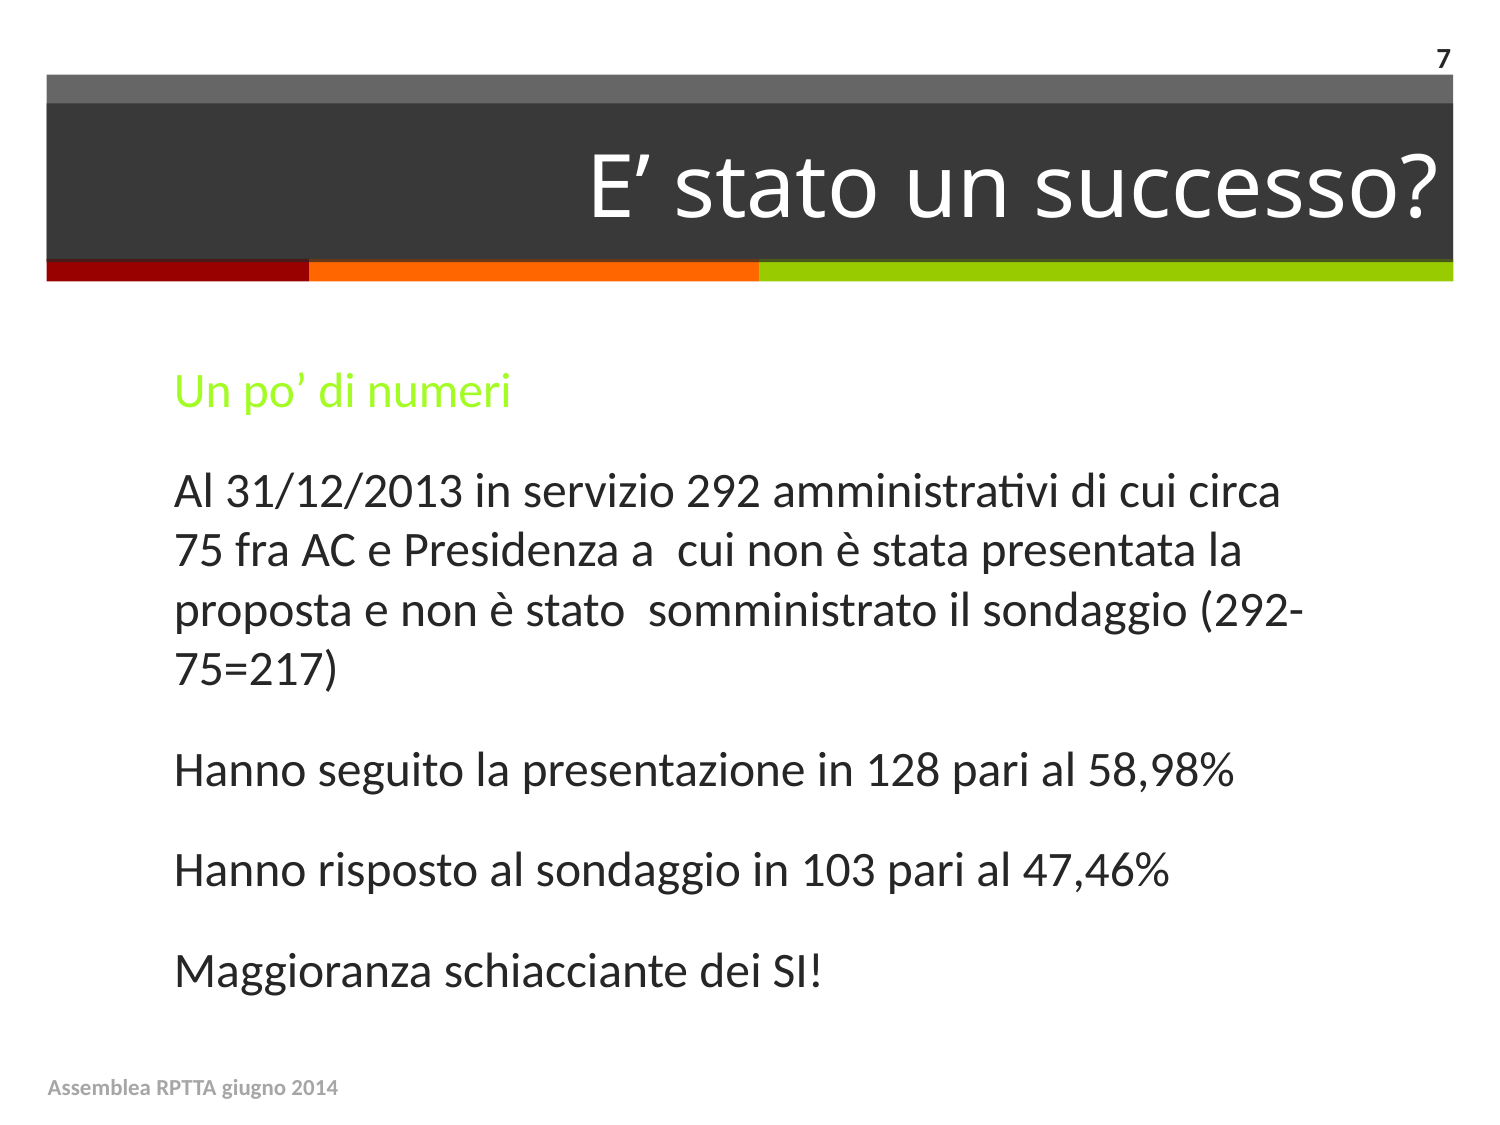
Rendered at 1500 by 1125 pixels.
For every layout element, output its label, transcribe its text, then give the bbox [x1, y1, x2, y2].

slide_number 7 [1362, 27, 1466, 87]
list Un po’ di numeri Al 31/12/2013 in servizio 292 amministrativi di cui circa 75 fra AC e Presidenza a cui non è stata presentata la proposta e non è stato somministrato il sondaggio (292-75=217) Hanno seguito la presentazione in 128 pari al 58,98% Hanno risposto al sondaggio in 103 pari al 47,46% Maggioranza schiacciante dei SI! [159, 350, 1320, 1005]
title E’ stato un successo? [46, 103, 1454, 263]
footer Assemblea RPTTA giugno 2014 [32, 1055, 1038, 1116]
